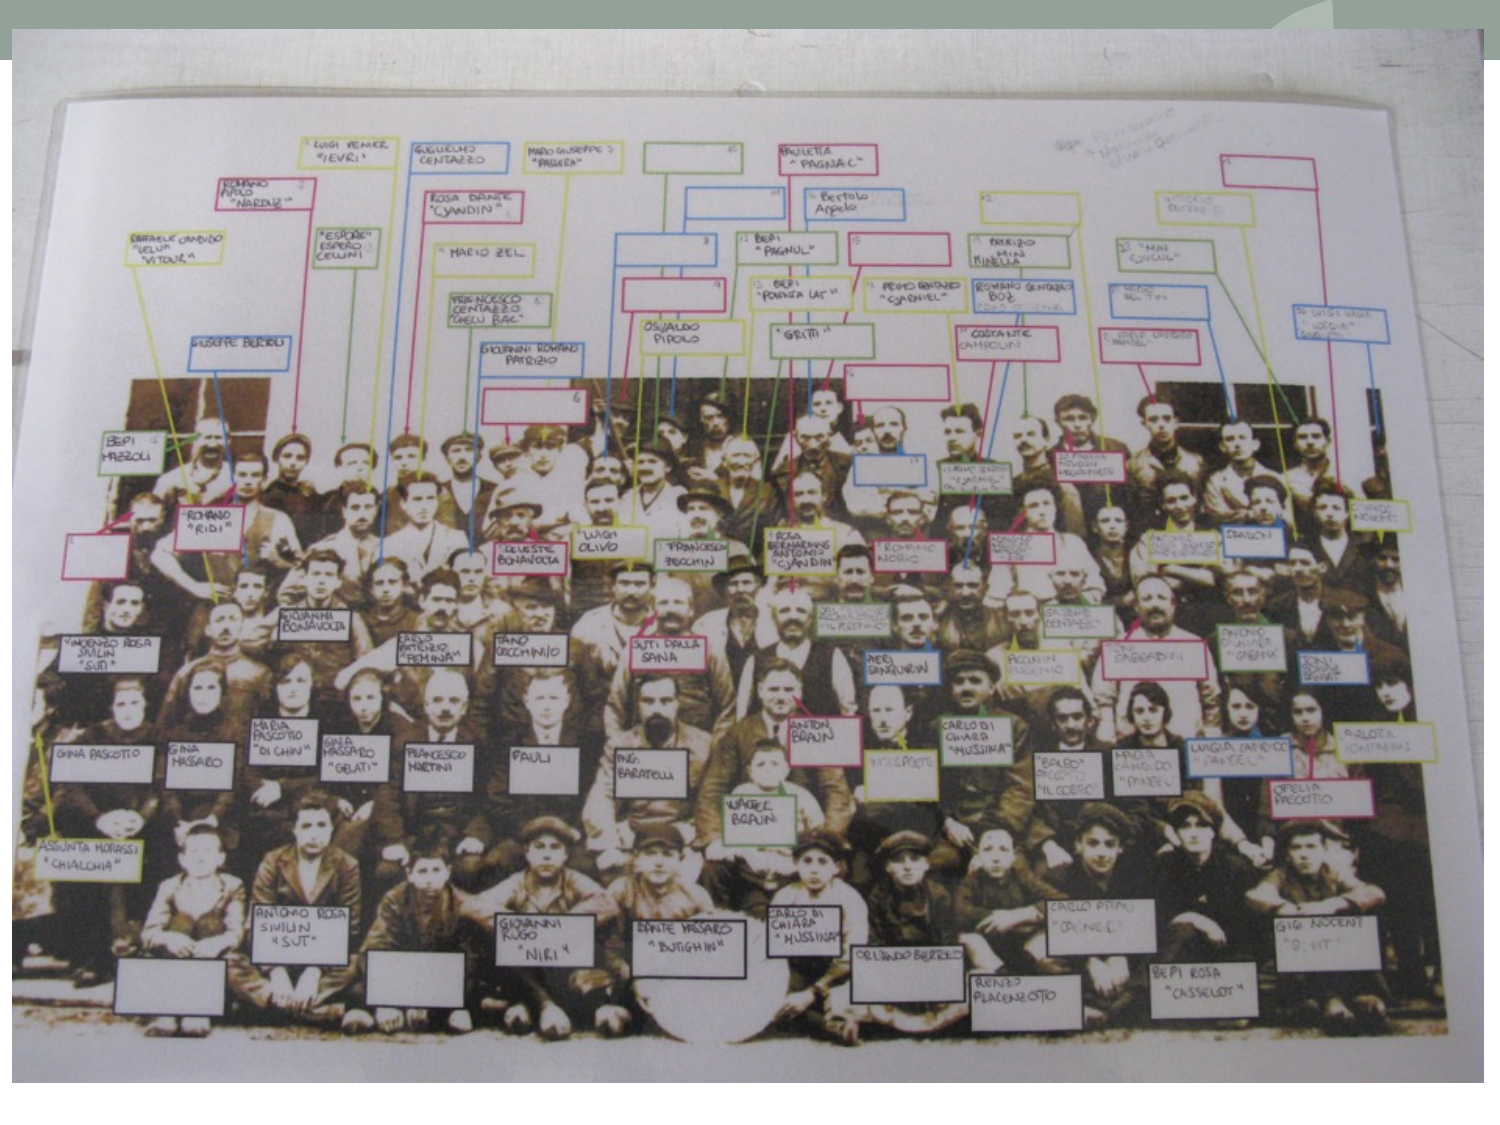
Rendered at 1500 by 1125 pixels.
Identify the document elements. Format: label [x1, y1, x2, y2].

list [0, 0, 1500, 1083]
